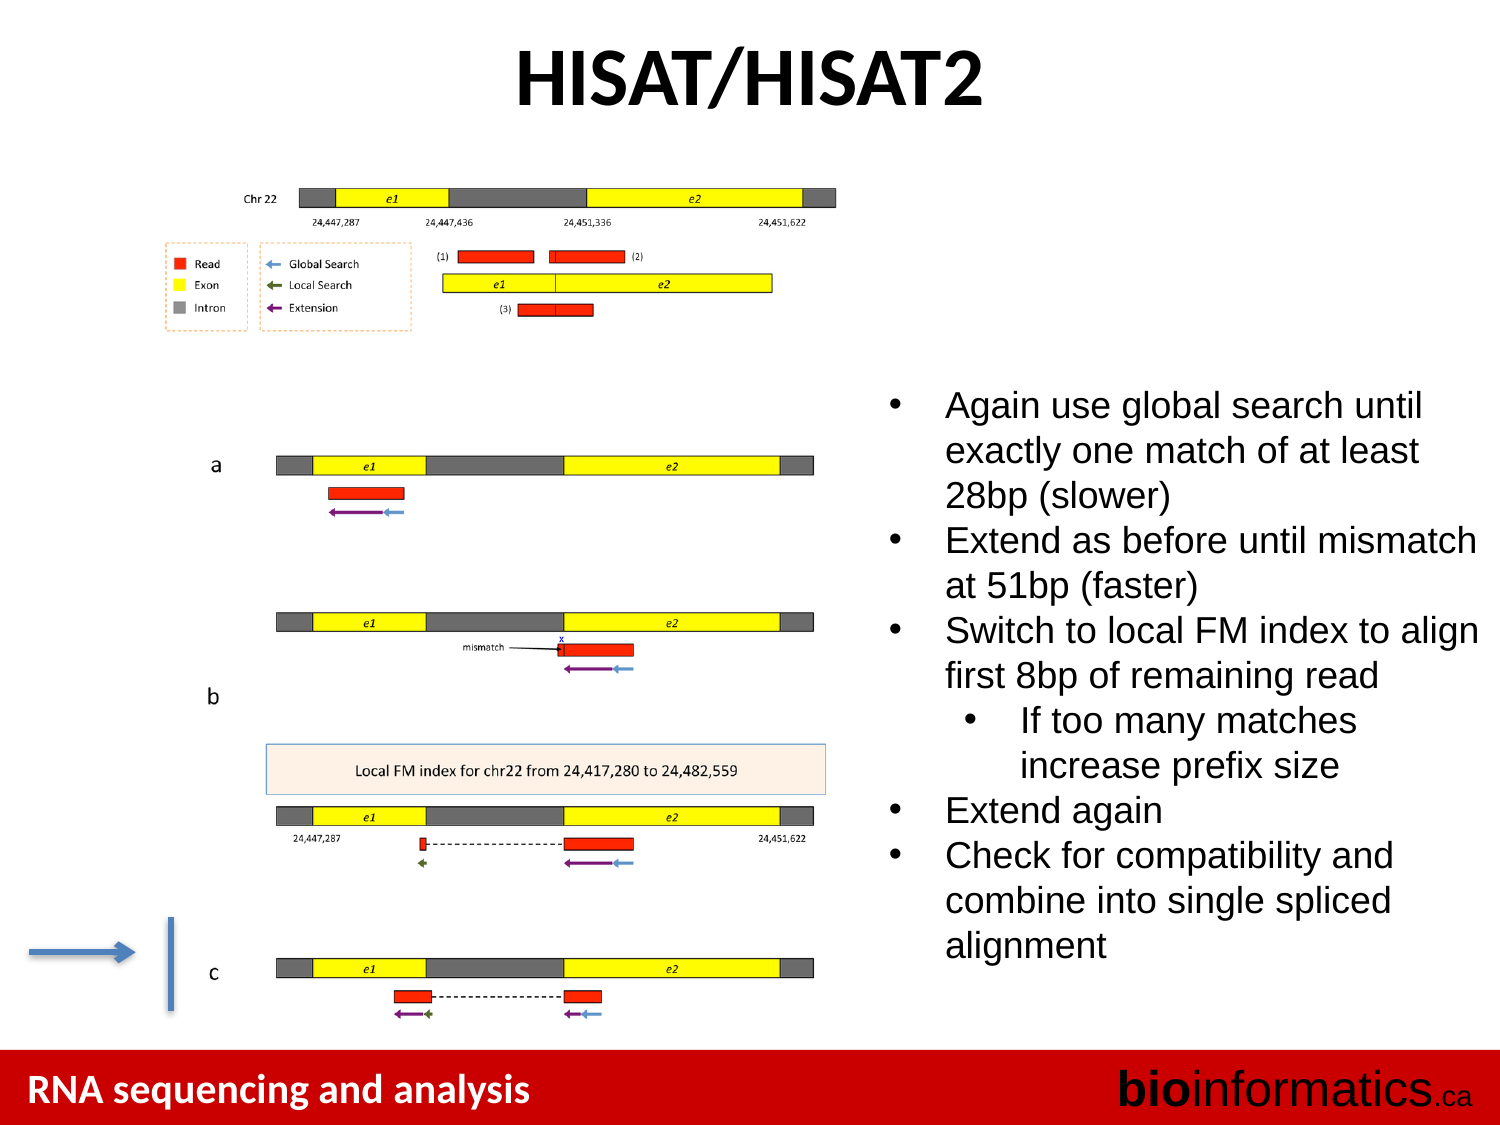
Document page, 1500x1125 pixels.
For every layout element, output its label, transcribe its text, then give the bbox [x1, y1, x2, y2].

title HISAT/HISAT2 [24, 0, 1475, 149]
picture [147, 174, 849, 1024]
text_box Again use global search until exactly one match of at least 28bp (slower) Extend as before until mismatch at 51bp (faster) Switch to local FM index to align first 8bp of remaining read If too many matches increase prefix size Extend again Check for compatibility and combine into single spliced alignment [873, 373, 1500, 974]
